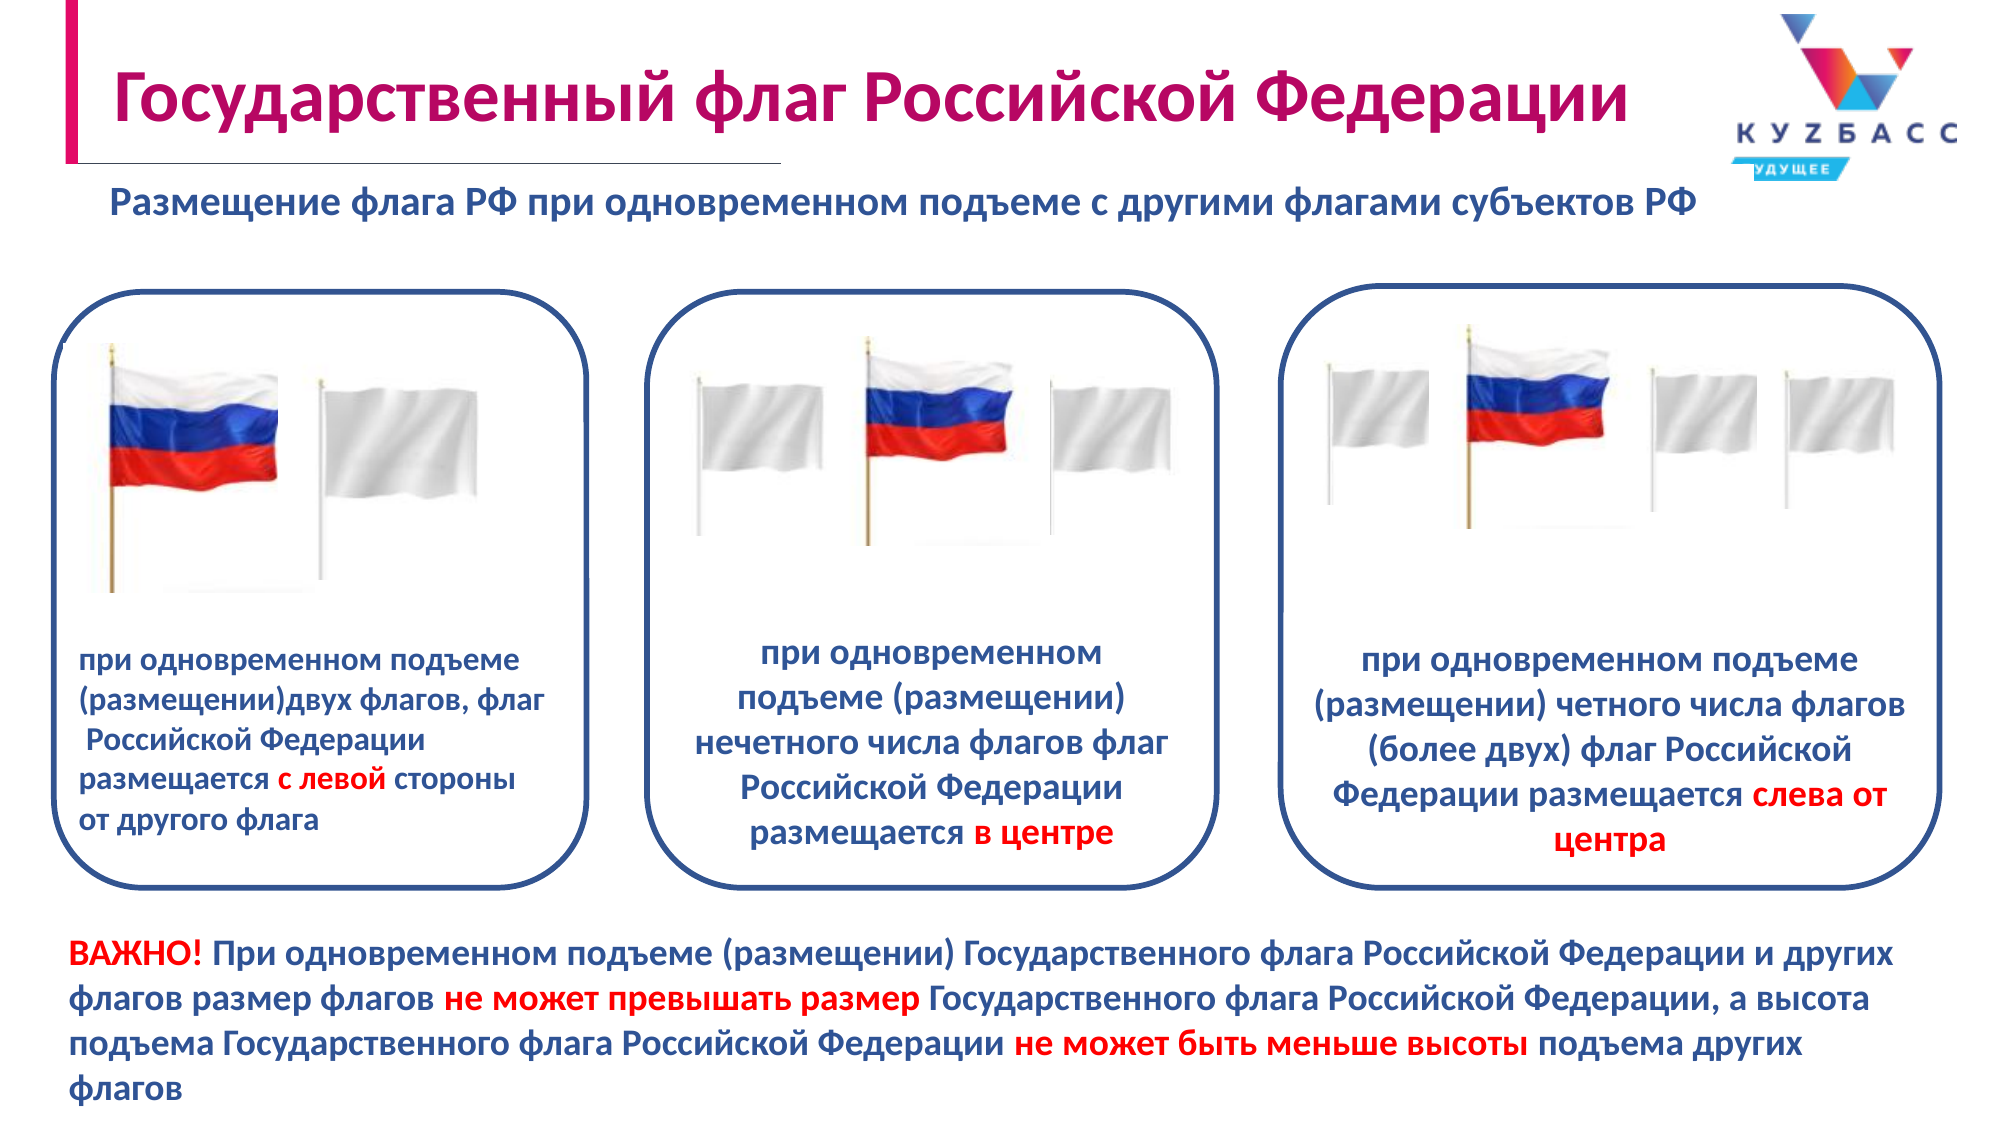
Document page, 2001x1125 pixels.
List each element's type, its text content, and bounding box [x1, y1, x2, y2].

picture [1722, 14, 1957, 181]
text_box [65, 0, 79, 164]
text_box при одновременном подъеме (размещении) нечетного числа флагов флаг Российской Федерации размещается в центре [645, 290, 1218, 889]
picture [63, 340, 519, 593]
text_box Государственный флаг Российской Федерации [99, 39, 1722, 145]
text_box при одновременном подъеме (размещении)двух флагов, флаг Российской Федерации размещается с левой стороны от другого флага [63, 629, 564, 844]
text_box ВАЖНО! При одновременном подъеме (размещении) Государственного флага Российской Федерации и других флагов размер флагов не может превышать размер Государственного флага Российской Федерации, а высота подъема Государственного флага Российской Федерации не может быть меньше высоты подъема других флагов [53, 920, 1940, 1116]
picture [665, 336, 1202, 546]
text_box [1316, 866, 1904, 889]
text_box при одновременном подъеме (размещении) четного числа флагов (более двух) флаг Российской Федерации размещается слева от центра [1280, 626, 1940, 866]
text_box ном подъеме [52, 290, 588, 889]
table_header Размещение флага РФ при одновременном подъеме с другими флагами субъектов РФ [54, 164, 1754, 245]
picture [1299, 324, 1922, 529]
text_box [1279, 284, 1941, 799]
